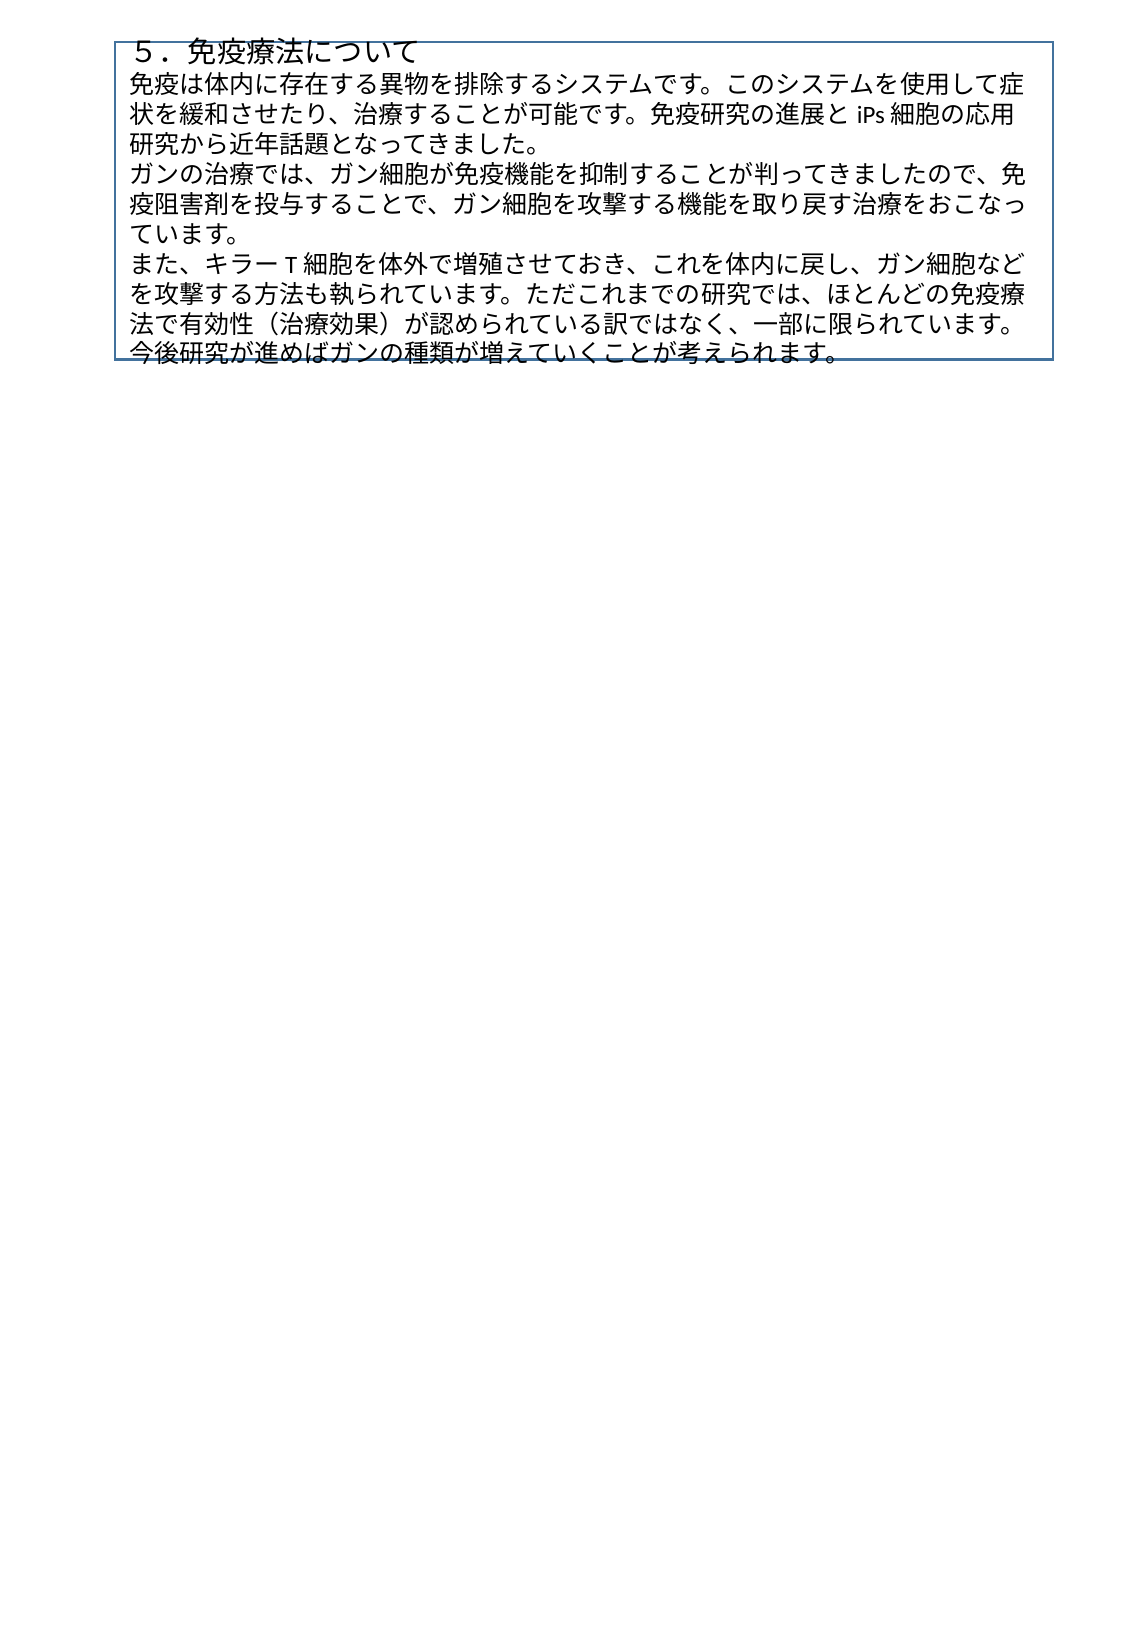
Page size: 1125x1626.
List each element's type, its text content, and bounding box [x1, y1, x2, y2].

text_box ５．免疫療法について 免疫は体内に存在する異物を排除するシステムです。このシステムを使用して症状を緩和させたり、治療することが可能です。免疫研究の進展とiPs細胞の応用研究から近年話題となってきました。 ガンの治療では、ガン細胞が免疫機能を抑制することが判ってきましたので、免疫阻害剤を投与することで、ガン細胞を攻撃する機能を取り戻す治療をおこなっています。 また、キラーT細胞を体外で増殖させておき、これを体内に戻し、ガン細胞などを攻撃する方法も執られています。ただこれまでの研究では、ほとんどの免疫療法で有効性（治療効果）が認められている訳ではなく、一部に限られています。今後研究が進めばガンの種類が増えていくことが考えられます。 [114, 41, 1054, 361]
